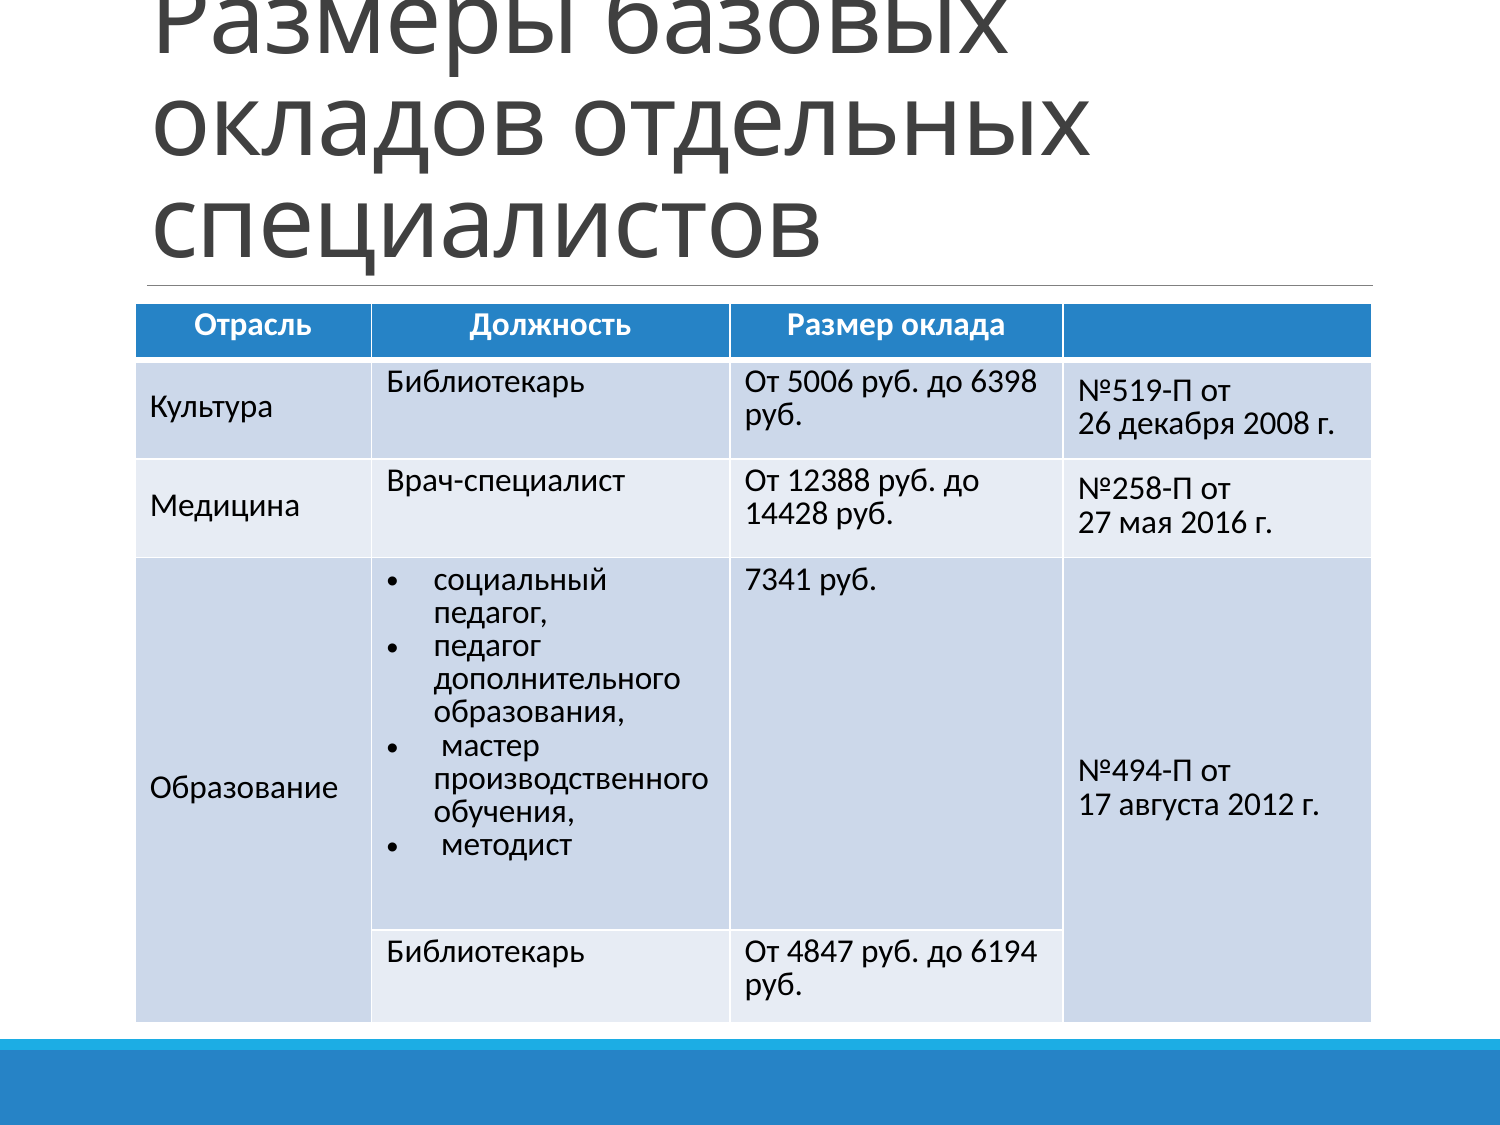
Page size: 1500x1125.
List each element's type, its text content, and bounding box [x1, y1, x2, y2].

table_header Должность [372, 304, 729, 357]
table_cell От 12388 руб. до 14428 руб. [731, 460, 1062, 557]
table_header Отрасль [136, 304, 371, 357]
table_cell социальный педагог, педагог дополнительного образования, мастер производственного обучения, методист [372, 558, 729, 929]
table_header Размер оклада [731, 304, 1062, 357]
title Размеры базовых окладов отдельных специалистов [135, 47, 1373, 285]
table_cell Образование [136, 558, 371, 1022]
table_cell Медицина [136, 460, 371, 557]
table_cell №494-П от 17 августа 2012 г. [1064, 558, 1371, 1022]
table_cell Библиотекарь [372, 363, 729, 458]
table_cell Культура [136, 363, 371, 458]
table_cell 7341 руб. [731, 558, 1062, 929]
table_cell Врач-специалист [372, 460, 729, 557]
table_header [1064, 304, 1371, 357]
table_cell №519-П от 26 декабря 2008 г. [1064, 363, 1371, 458]
table_cell №258-П от 27 мая 2016 г. [1064, 460, 1371, 557]
table_cell От 4847 руб. до 6194 руб. [731, 931, 1062, 1022]
table_cell От 5006 руб. до 6398 руб. [731, 363, 1062, 458]
table_cell Библиотекарь [372, 931, 729, 1022]
